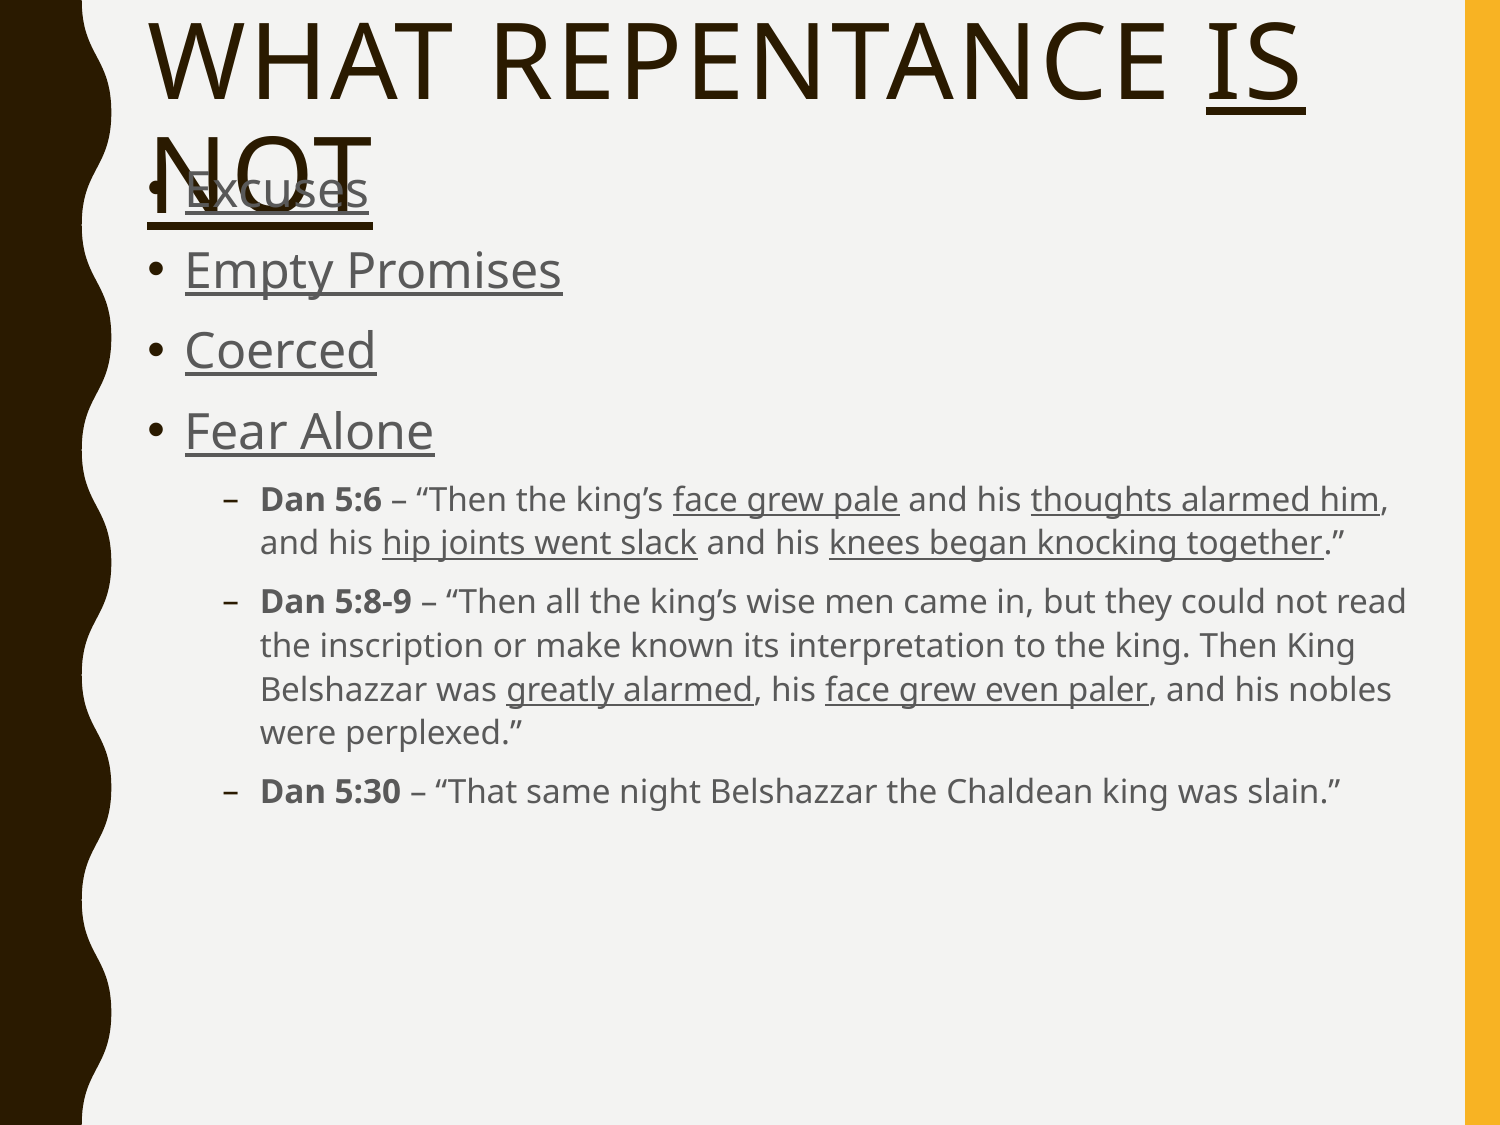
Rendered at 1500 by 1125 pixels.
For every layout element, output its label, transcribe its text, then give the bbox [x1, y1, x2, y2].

list Excuses Empty Promises Coerced Fear Alone Dan 5:6 – “Then the king’s face grew pale and his thoughts alarmed him, and his hip joints went slack and his knees began knocking together.” Dan 5:8-9 – “Then all the king’s wise men came in, but they could not read the inscription or make known its interpretation to the king. Then King Belshazzar was greatly alarmed, his face grew even paler, and his nobles were perplexed.” Dan 5:30 – “That same night Belshazzar the Chaldean king was slain.” [132, 144, 1457, 1108]
title What REPENTANCE is not [132, 0, 1385, 144]
